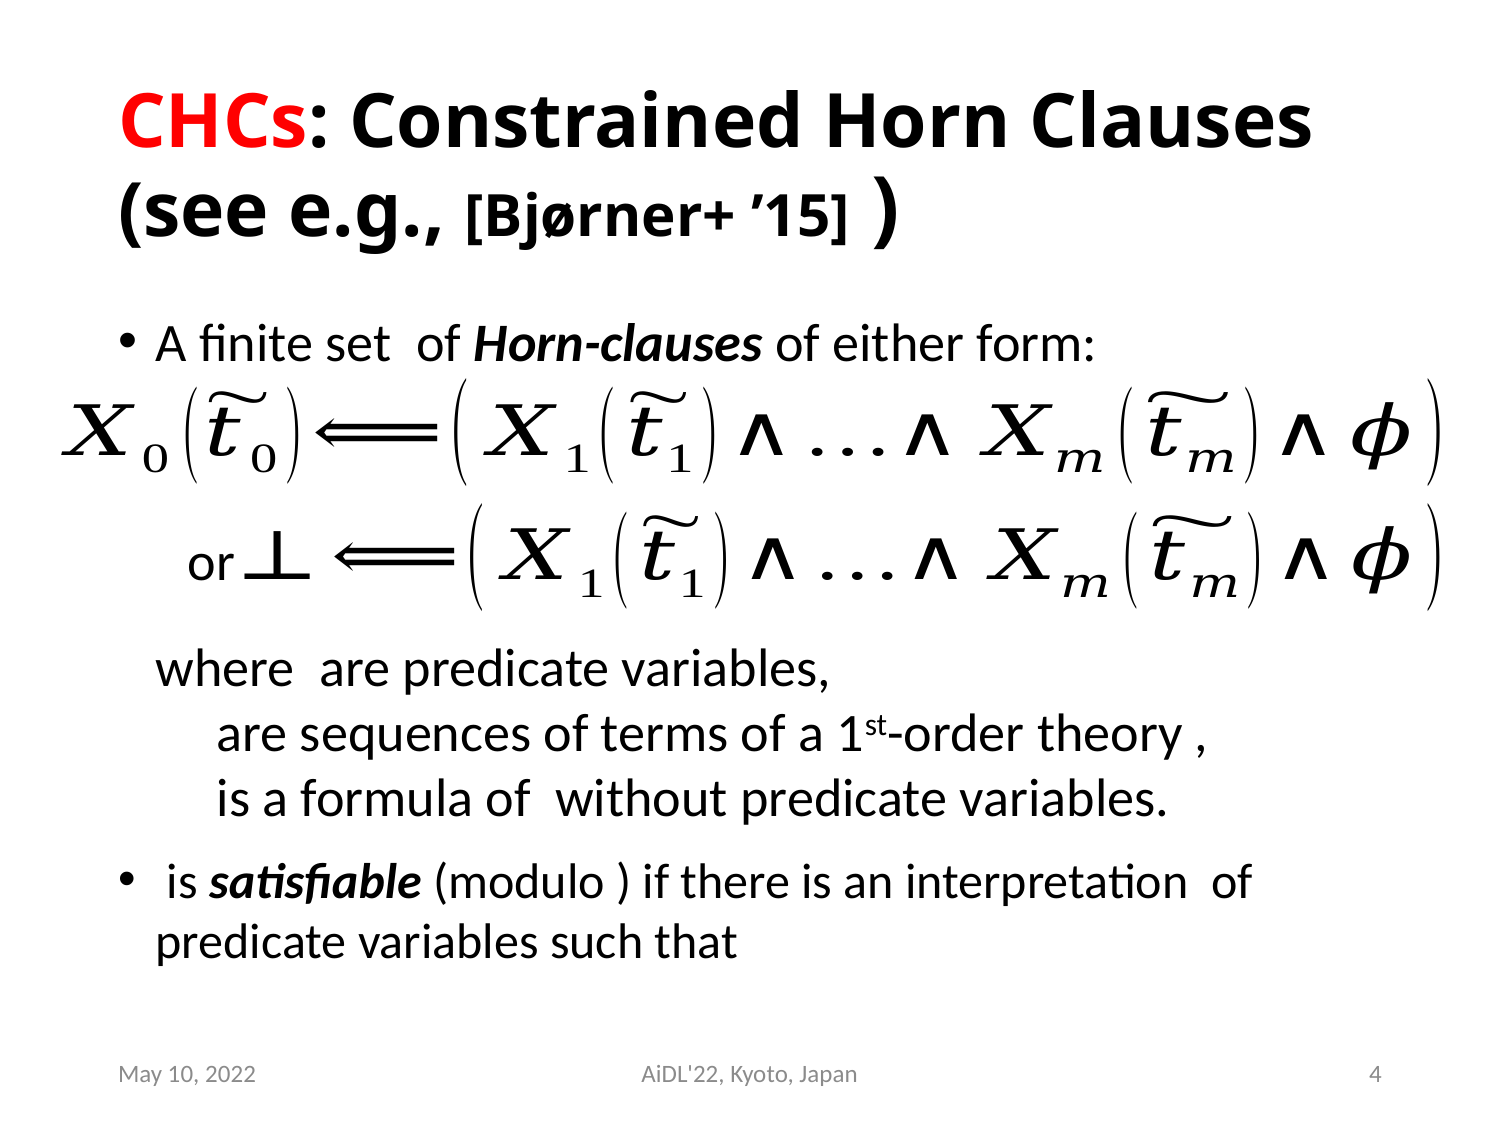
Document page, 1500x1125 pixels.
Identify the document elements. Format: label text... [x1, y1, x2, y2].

text_box or [172, 518, 251, 599]
footer AiDL'22, Kyoto, Japan [496, 1042, 1004, 1103]
slide_number 4 [1059, 1042, 1397, 1103]
title CHCs: Constrained Horn Clauses (see e.g., [Bjørner+ ’15] ) [103, 59, 1397, 278]
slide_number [103, 1042, 441, 1103]
